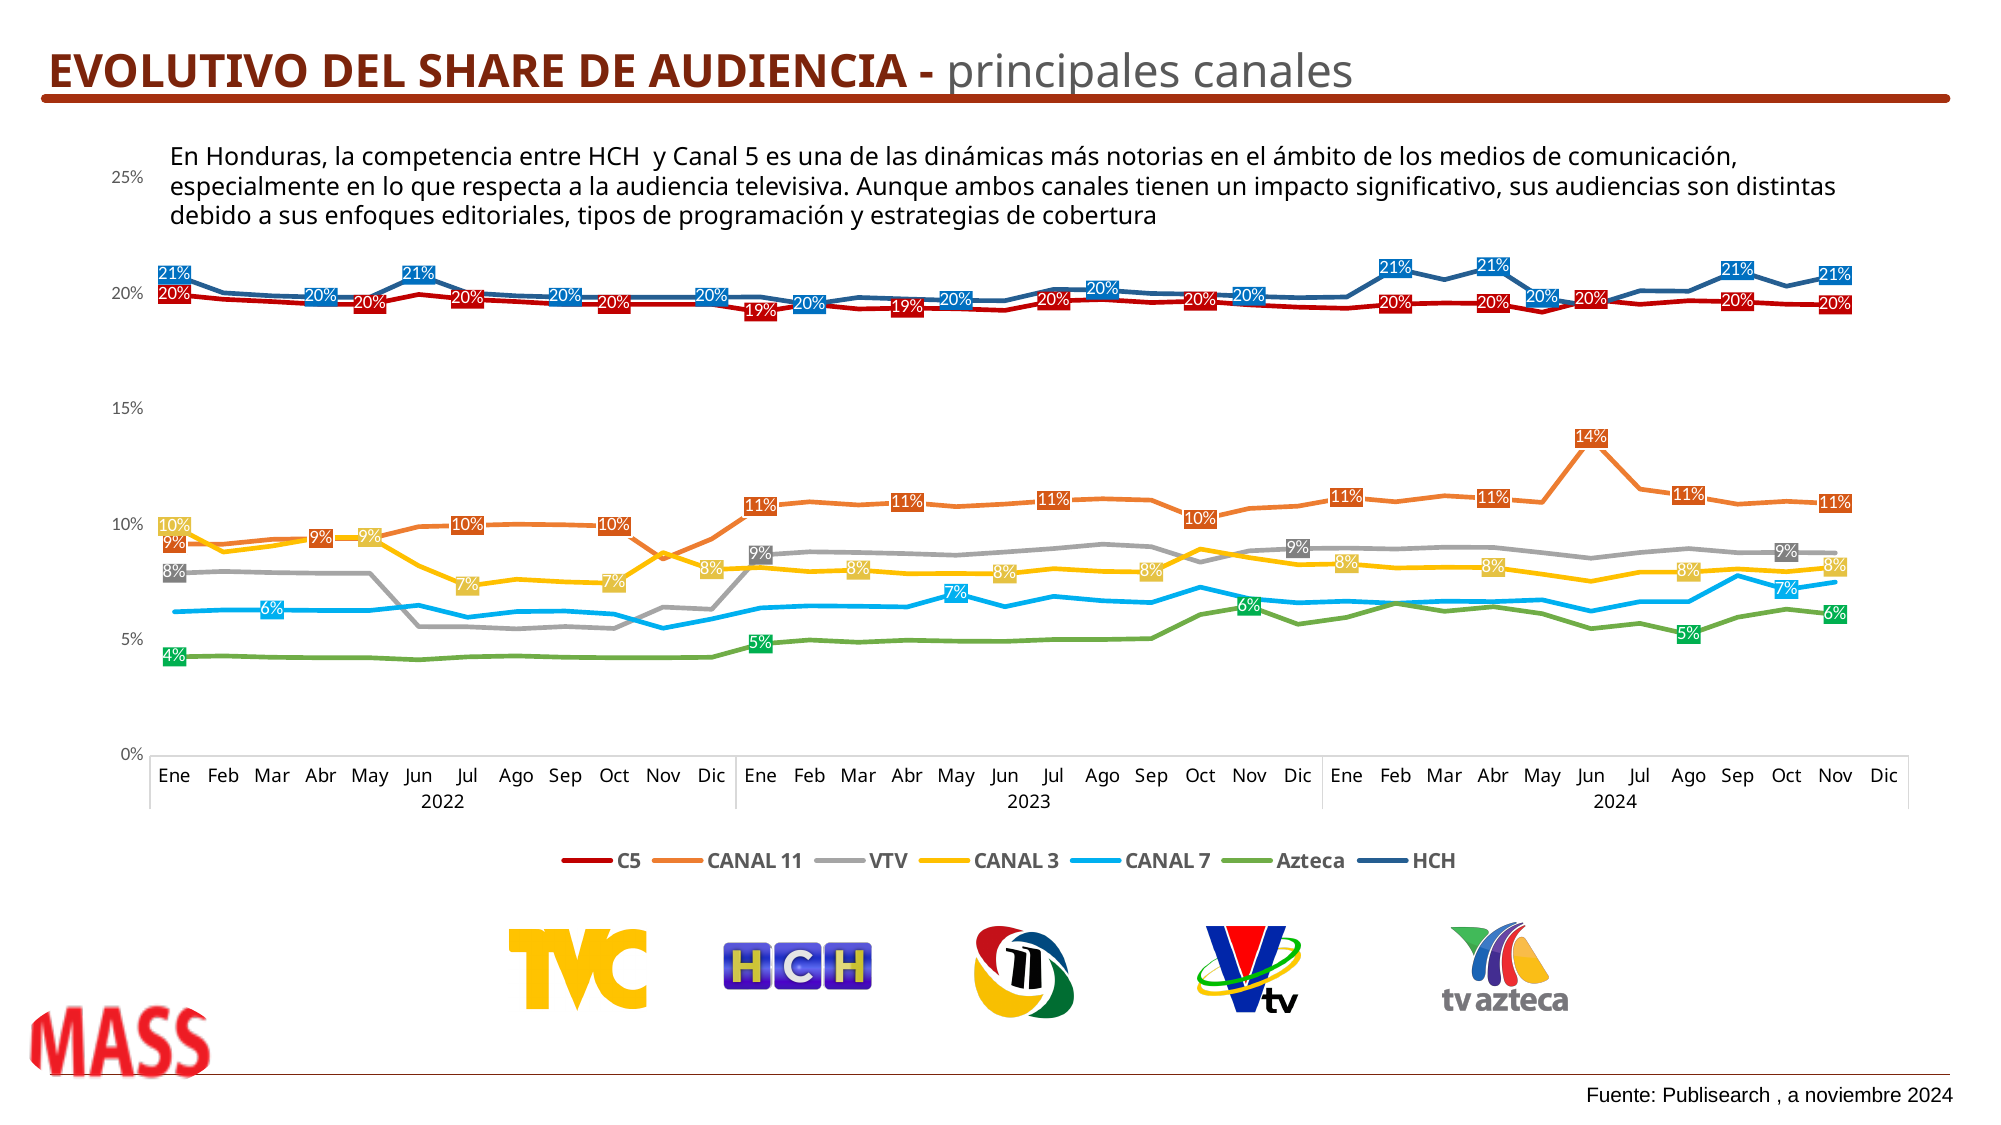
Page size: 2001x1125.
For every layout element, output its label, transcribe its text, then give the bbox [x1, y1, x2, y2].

picture [720, 939, 875, 994]
picture [1442, 922, 1568, 1011]
text_box En Honduras, la competencia entre HCH y Canal 5 es una de las dinámicas más notorias en el ámbito de los medios de comunicación, especialmente en lo que respecta a la audiencia televisiva. Aunque ambos canales tienen un impacto significativo, sus audiencias son distintas debido a sus enfoques editoriales, tipos de programación y estrategias de cobertura [154, 132, 1872, 155]
chart [73, 155, 1947, 881]
picture [508, 928, 647, 1012]
text_box Fuente: Publisearch , a noviembre 2024 [1571, 1074, 1969, 1115]
picture [23, 995, 221, 1091]
picture [1197, 926, 1301, 1013]
text_box EVOLUTIVO DEL SHARE DE AUDIENCIA - principales canales [33, 34, 1381, 104]
picture [916, 911, 1132, 1034]
